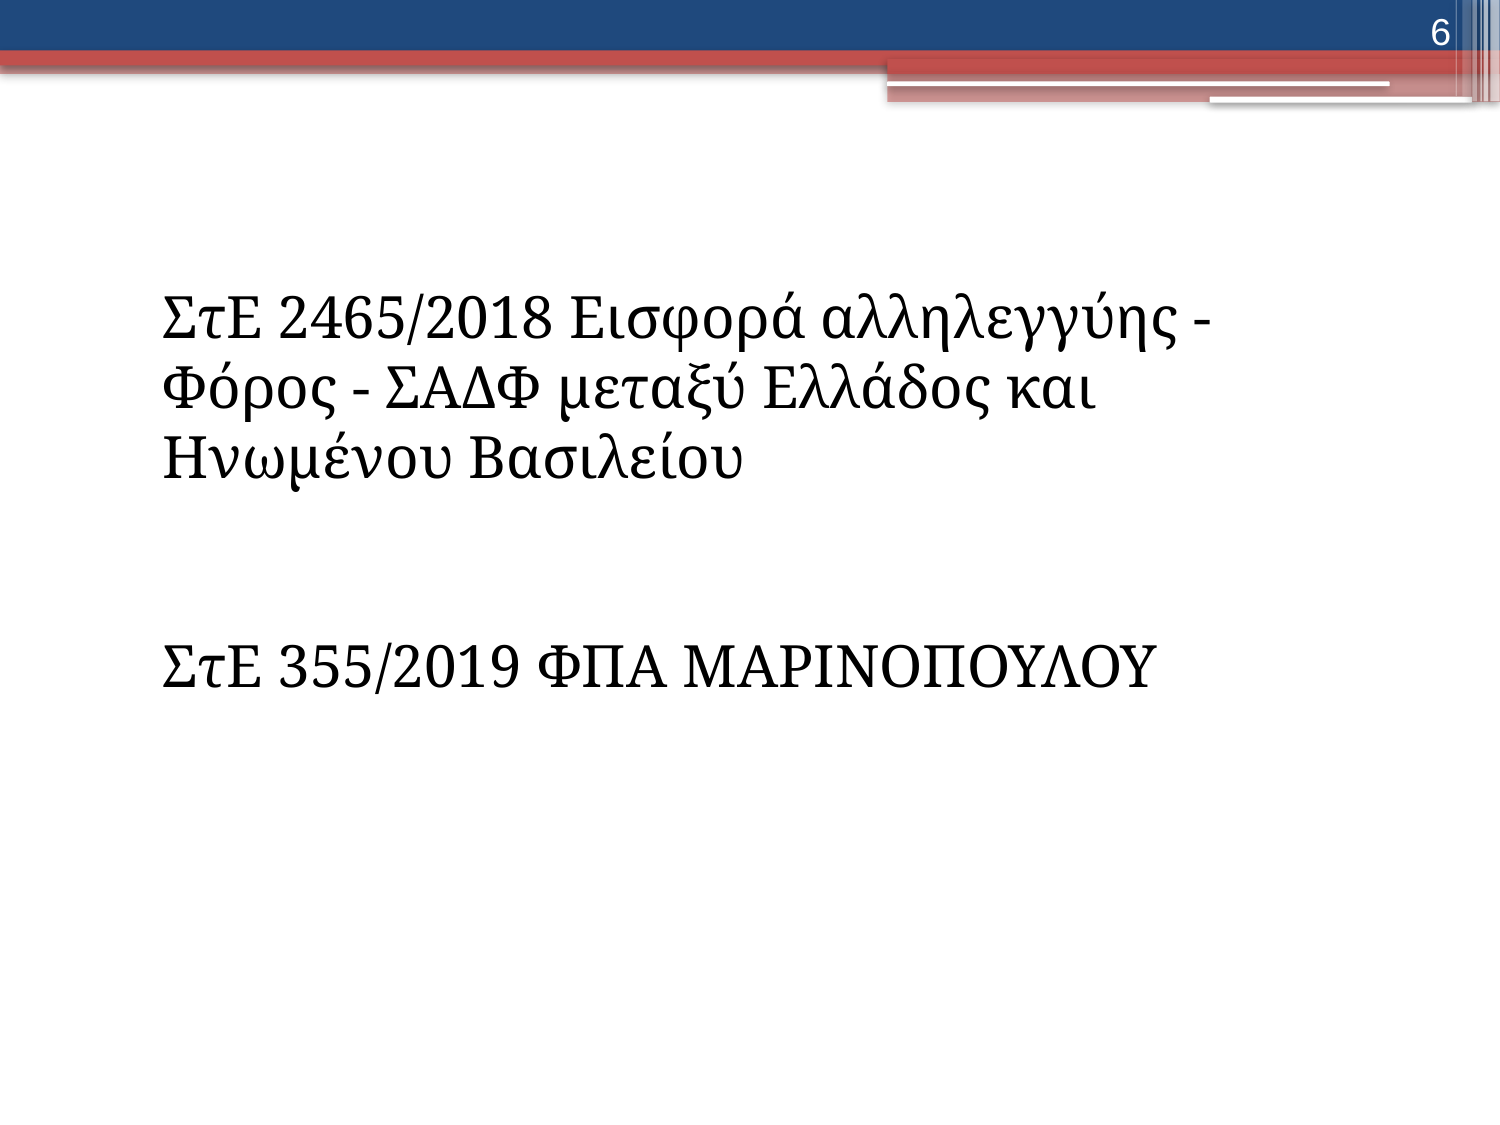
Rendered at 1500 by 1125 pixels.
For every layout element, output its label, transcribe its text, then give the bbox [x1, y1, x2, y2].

slide_number 6 [1340, 0, 1466, 61]
text_box ΣτΕ 2465/2018 Εισφορά αλληλεγγύης - Φόρος - ΣΑΔΦ μεταξύ Ελλάδος και Ηνωμένου Βασιλείου ΣτΕ 355/2019 ΦΠΑ ΜΑΡΙΝΟΠΟΥΛΟΥ [147, 272, 1365, 707]
